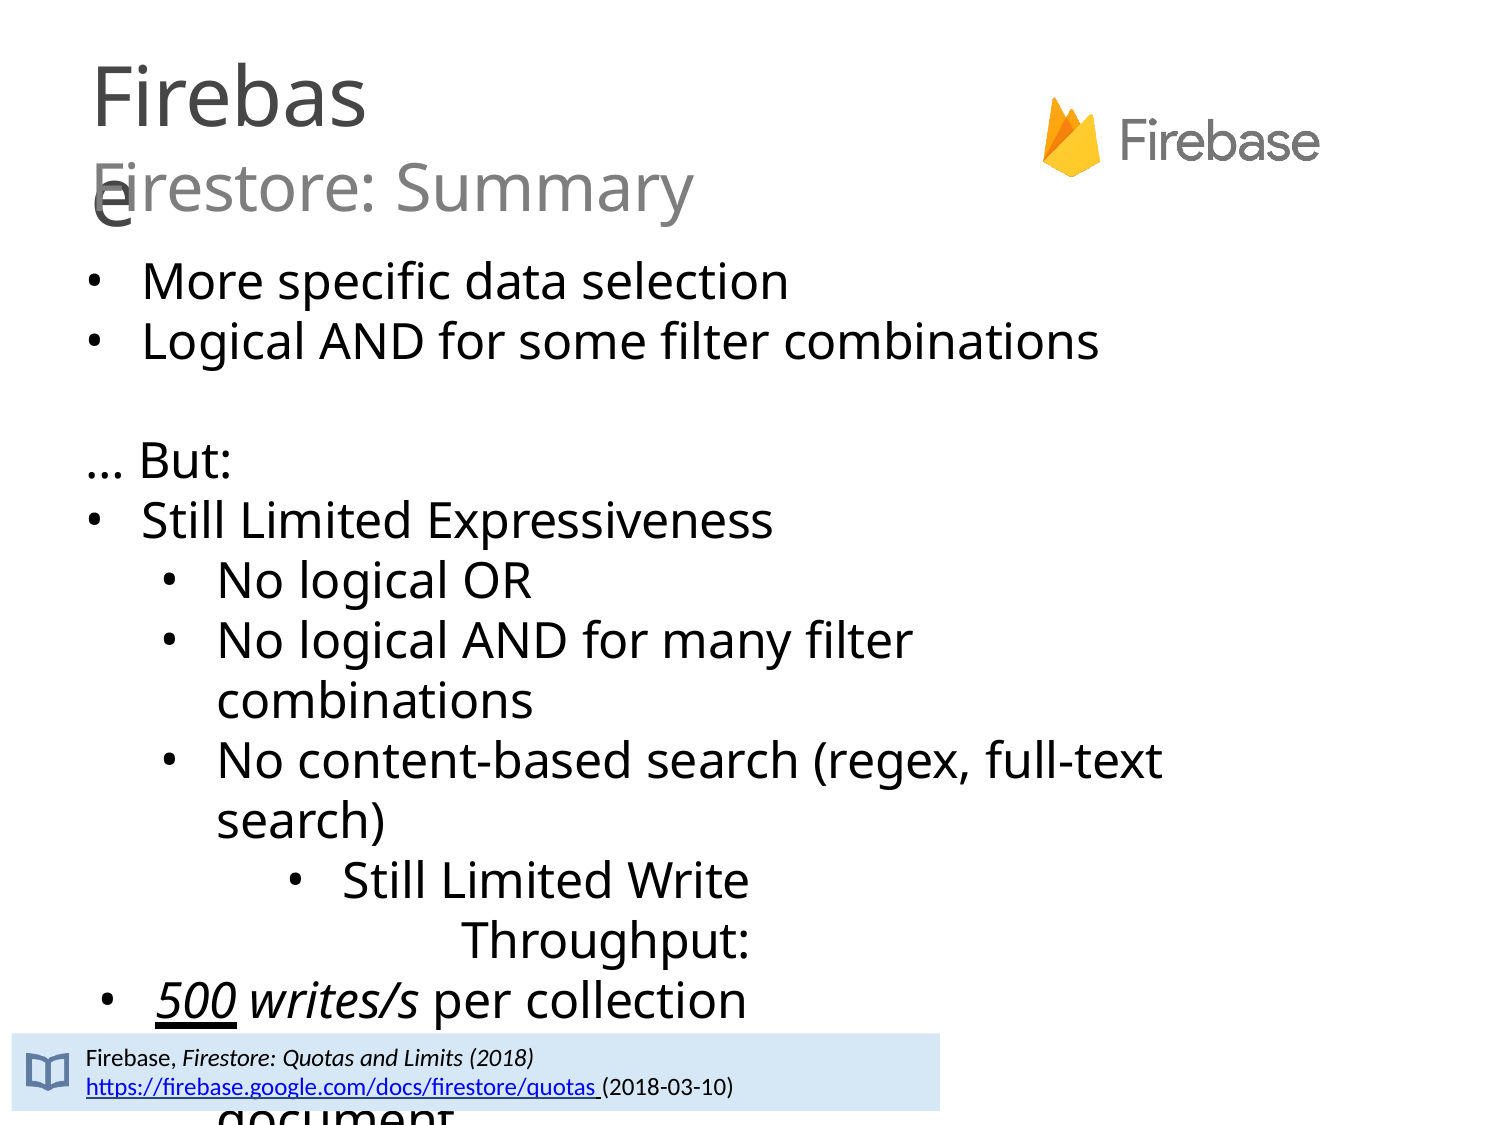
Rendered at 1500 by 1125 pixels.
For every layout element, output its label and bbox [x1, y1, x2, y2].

text_box [11, 109, 1193, 1125]
picture [26, 1053, 69, 1091]
picture [1042, 97, 1320, 177]
title [87, 41, 370, 109]
